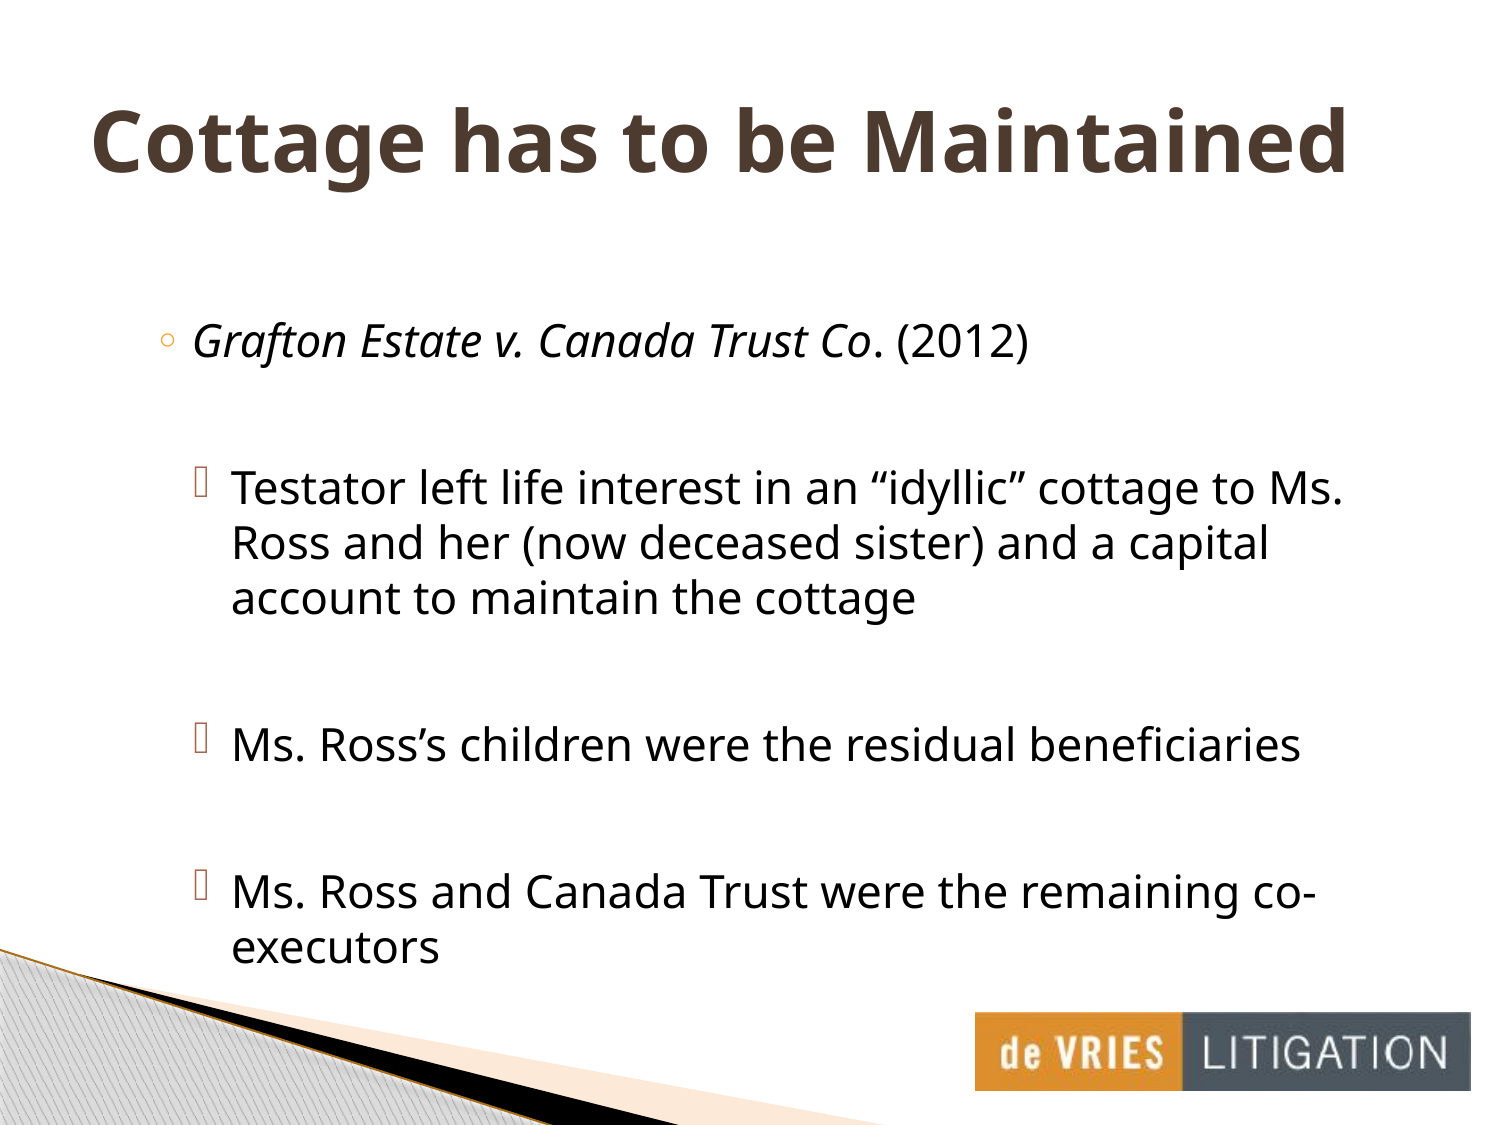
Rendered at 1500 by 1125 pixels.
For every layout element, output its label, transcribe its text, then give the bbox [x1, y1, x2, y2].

picture [974, 1012, 1471, 1091]
title Cottage has to be Maintained [75, 45, 1425, 233]
list Grafton Estate v. Canada Trust Co. (2012) Testator left life interest in an “idyllic” cottage to Ms. Ross and her (now deceased sister) and a capital account to maintain the cottage Ms. Ross’s children were the residual beneficiaries Ms. Ross and Canada Trust were the remaining co-executors [75, 243, 1425, 986]
